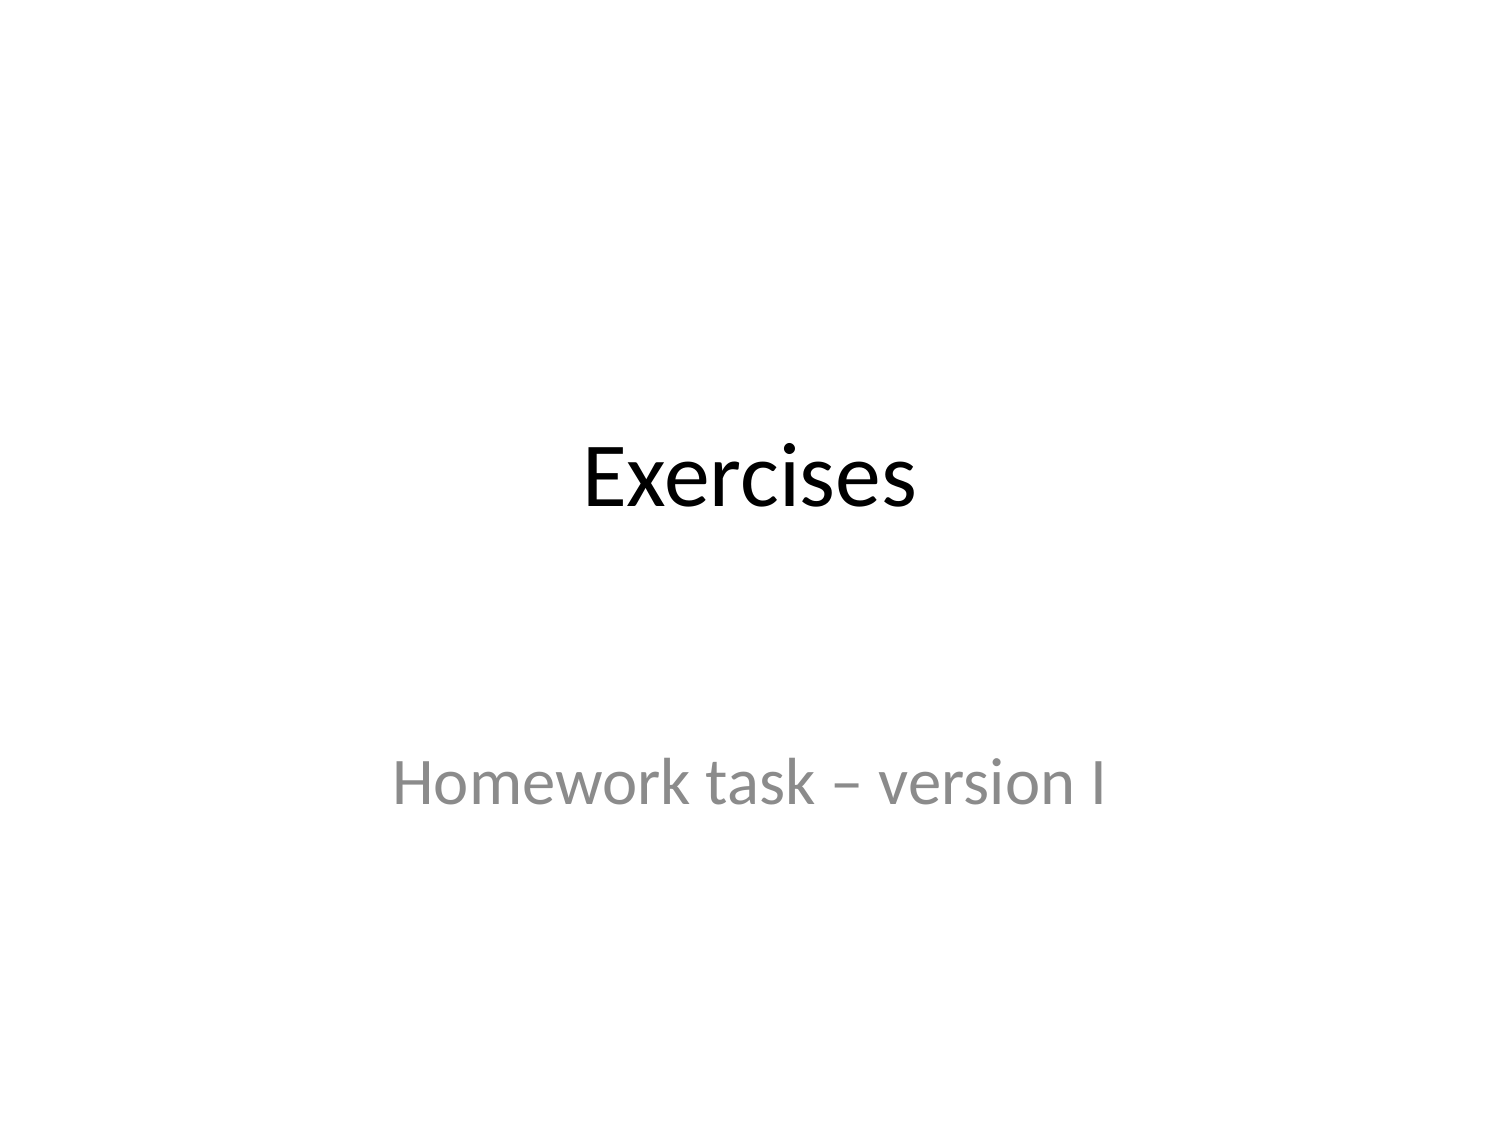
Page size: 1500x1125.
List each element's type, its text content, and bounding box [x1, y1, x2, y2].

title Exercises [112, 349, 1388, 591]
subtitle Homework task – version I [225, 637, 1275, 925]
